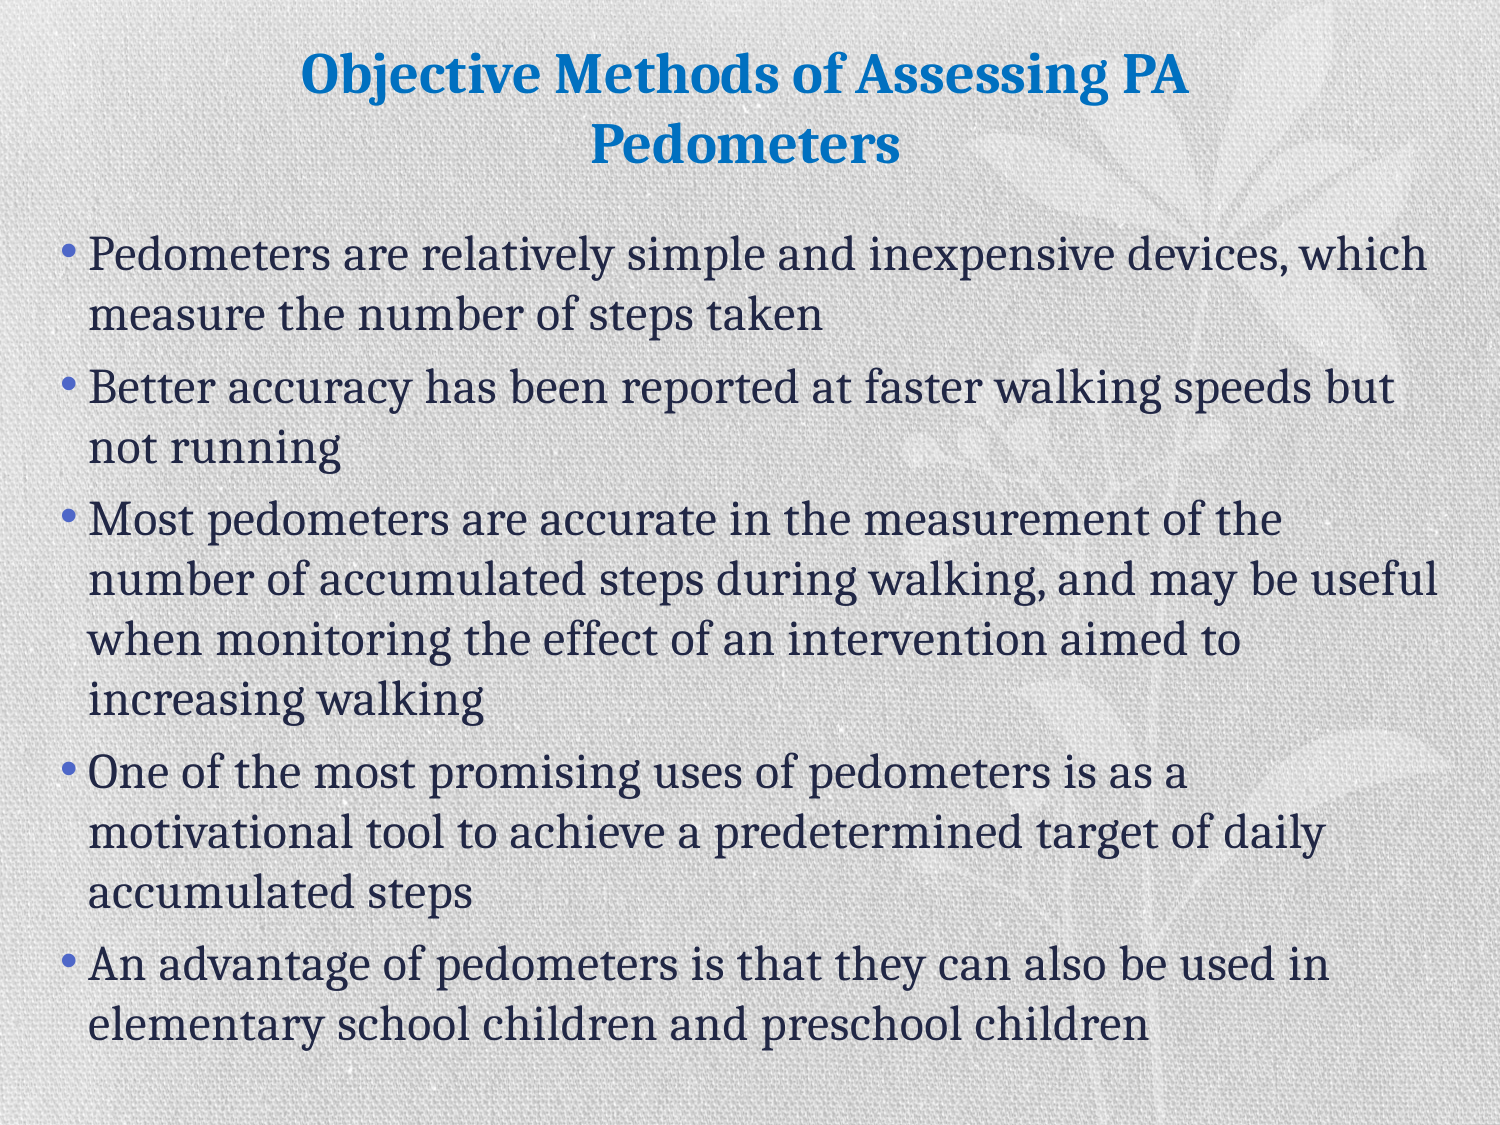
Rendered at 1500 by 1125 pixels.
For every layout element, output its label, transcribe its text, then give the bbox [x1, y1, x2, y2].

title Objective Methods of Assessing PA Pedometers [41, 7, 1451, 183]
list Pedometers are relatively simple and inexpensive devices, which measure the number of steps taken Better accuracy has been reported at faster walking speeds but not running Most pedometers are accurate in the measurement of the number of accumulated steps during walking, and may be useful when monitoring the effect of an intervention aimed to increasing walking One of the most promising uses of pedometers is as a motivational tool to achieve a predetermined target of daily accumulated steps An advantage of pedometers is that they can also be used in elementary school children and preschool children [45, 213, 1471, 1125]
